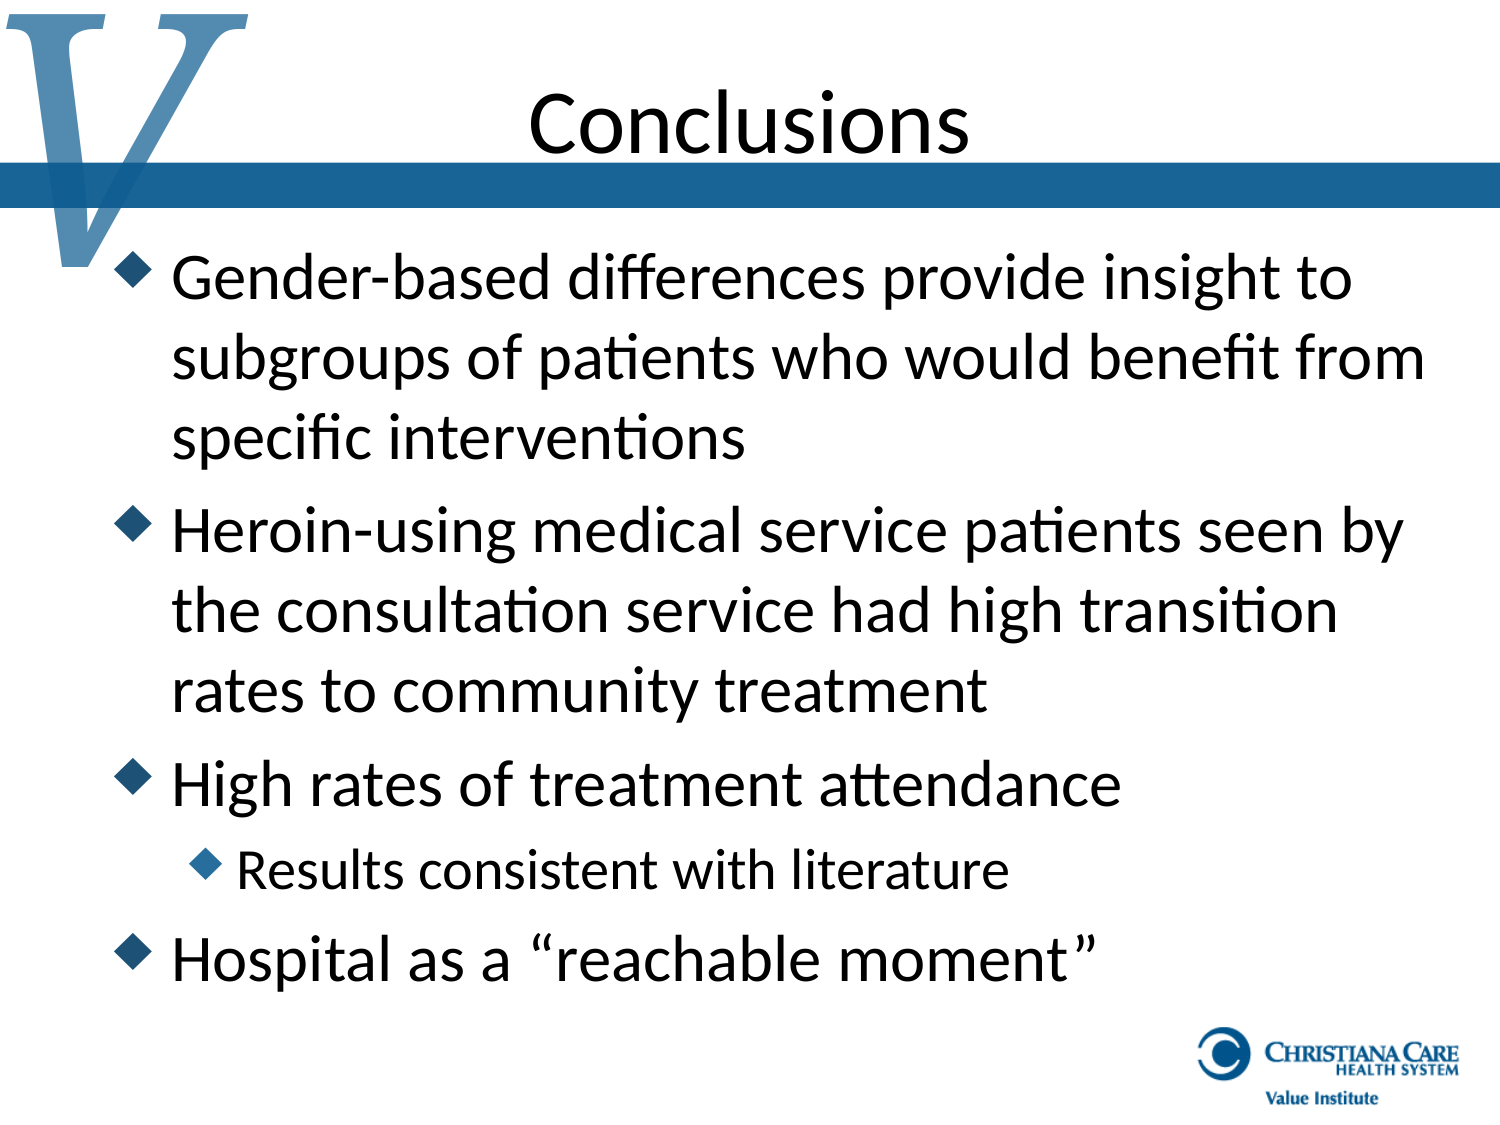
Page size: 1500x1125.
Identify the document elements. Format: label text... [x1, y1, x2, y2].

list Gender-based differences provide insight to subgroups of patients who would benefit from specific interventions Heroin-using medical service patients seen by the consultation service had high transition rates to community treatment High rates of treatment attendance Results consistent with literature Hospital as a “reachable moment” [99, 224, 1450, 1038]
title Conclusions [75, 45, 1425, 190]
picture [1170, 1020, 1500, 1125]
